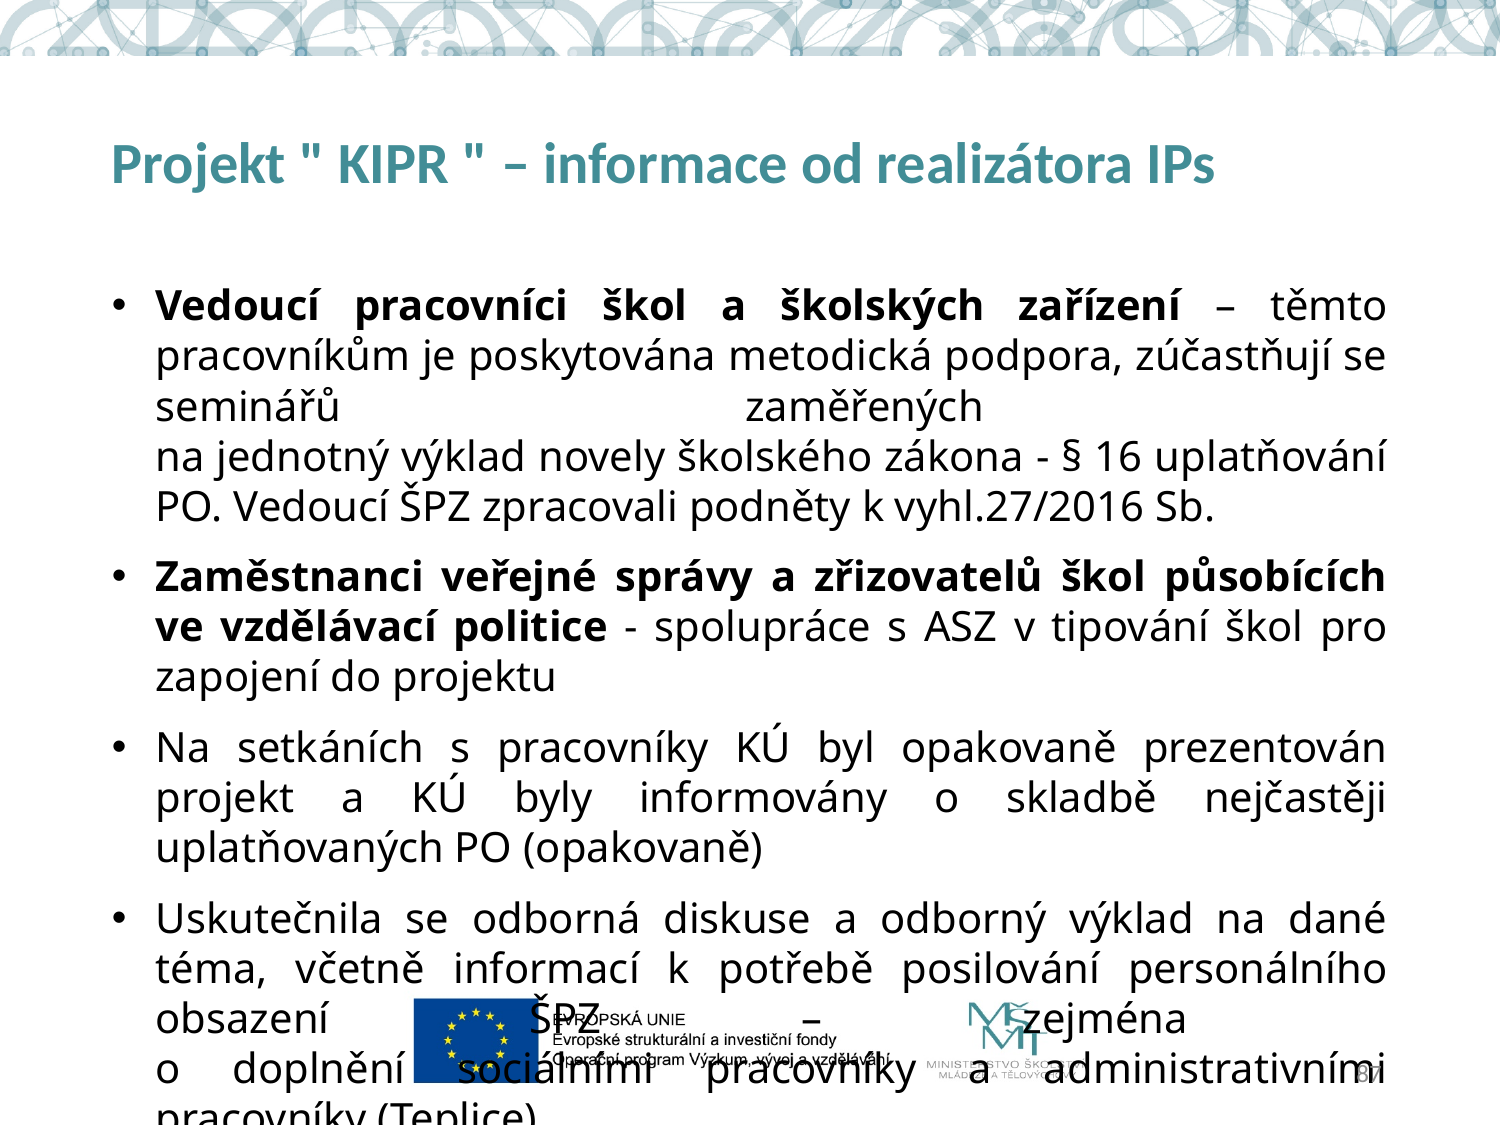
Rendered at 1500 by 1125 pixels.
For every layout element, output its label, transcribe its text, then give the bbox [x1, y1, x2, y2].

list Vedoucí pracovníci škol a školských zařízení – těmto pracovníkům je poskytována metodická podpora, zúčastňují se seminářů zaměřených na jednotný výklad novely školského zákona - § 16 uplatňování PO. Vedoucí ŠPZ zpracovali podněty k vyhl.27/2016 Sb. Zaměstnanci veřejné správy a zřizovatelů škol působících ve vzdělávací politice - spolupráce s ASZ v tipování škol pro zapojení do projektu Na setkáních s pracovníky KÚ byl opakovaně prezentován projekt a KÚ byly informovány o skladbě nejčastěji uplatňovaných PO (opakovaně) Uskutečnila se odborná diskuse a odborný výklad na dané téma, včetně informací k potřebě posilování personálního obsazení ŠPZ – zejména o doplnění sociálními pracovníky a administrativními pracovníky (Teplice) [103, 270, 1397, 946]
picture [0, 0, 1500, 56]
slide_number 87 [1059, 1042, 1397, 1103]
picture [371, 956, 1129, 1125]
title Projekt " KIPR " – informace od realizátora IPs [103, 91, 1397, 239]
